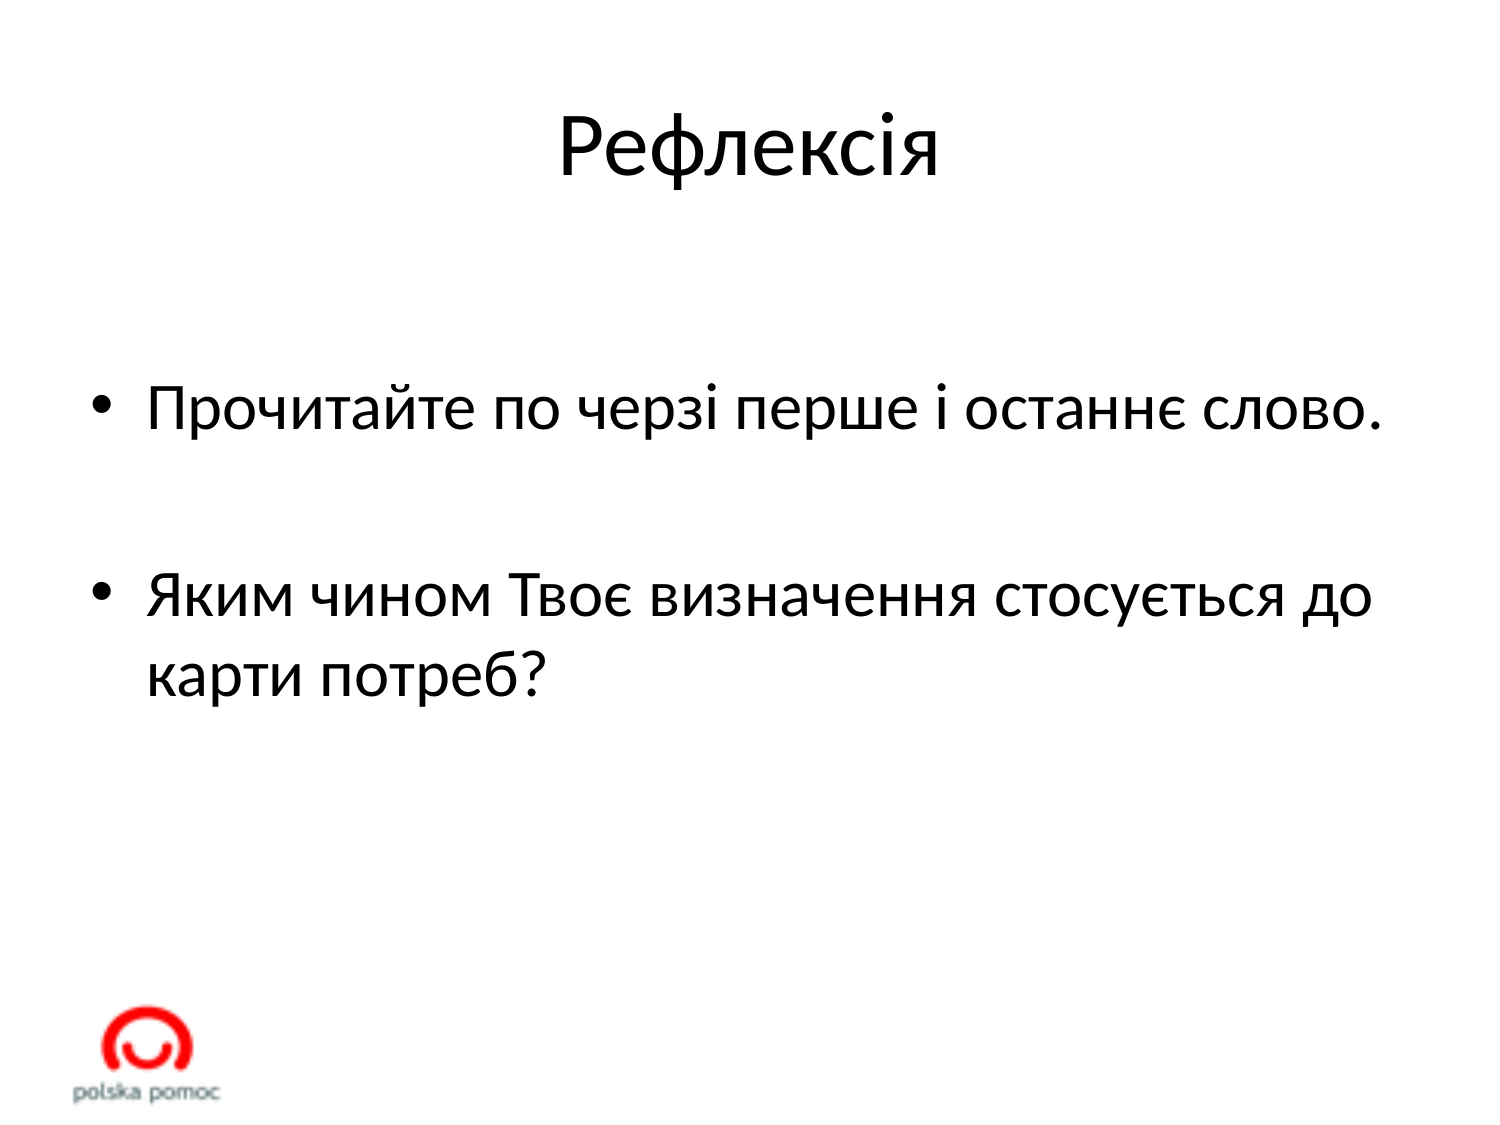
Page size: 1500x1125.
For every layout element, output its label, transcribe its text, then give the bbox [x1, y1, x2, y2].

title Рефлексія [75, 45, 1425, 233]
list Прочитайте по черзі перше і останнє слово. Яким чином Твоє визначення стосується до карти потреб? [75, 262, 1425, 1005]
picture [52, 987, 243, 1125]
